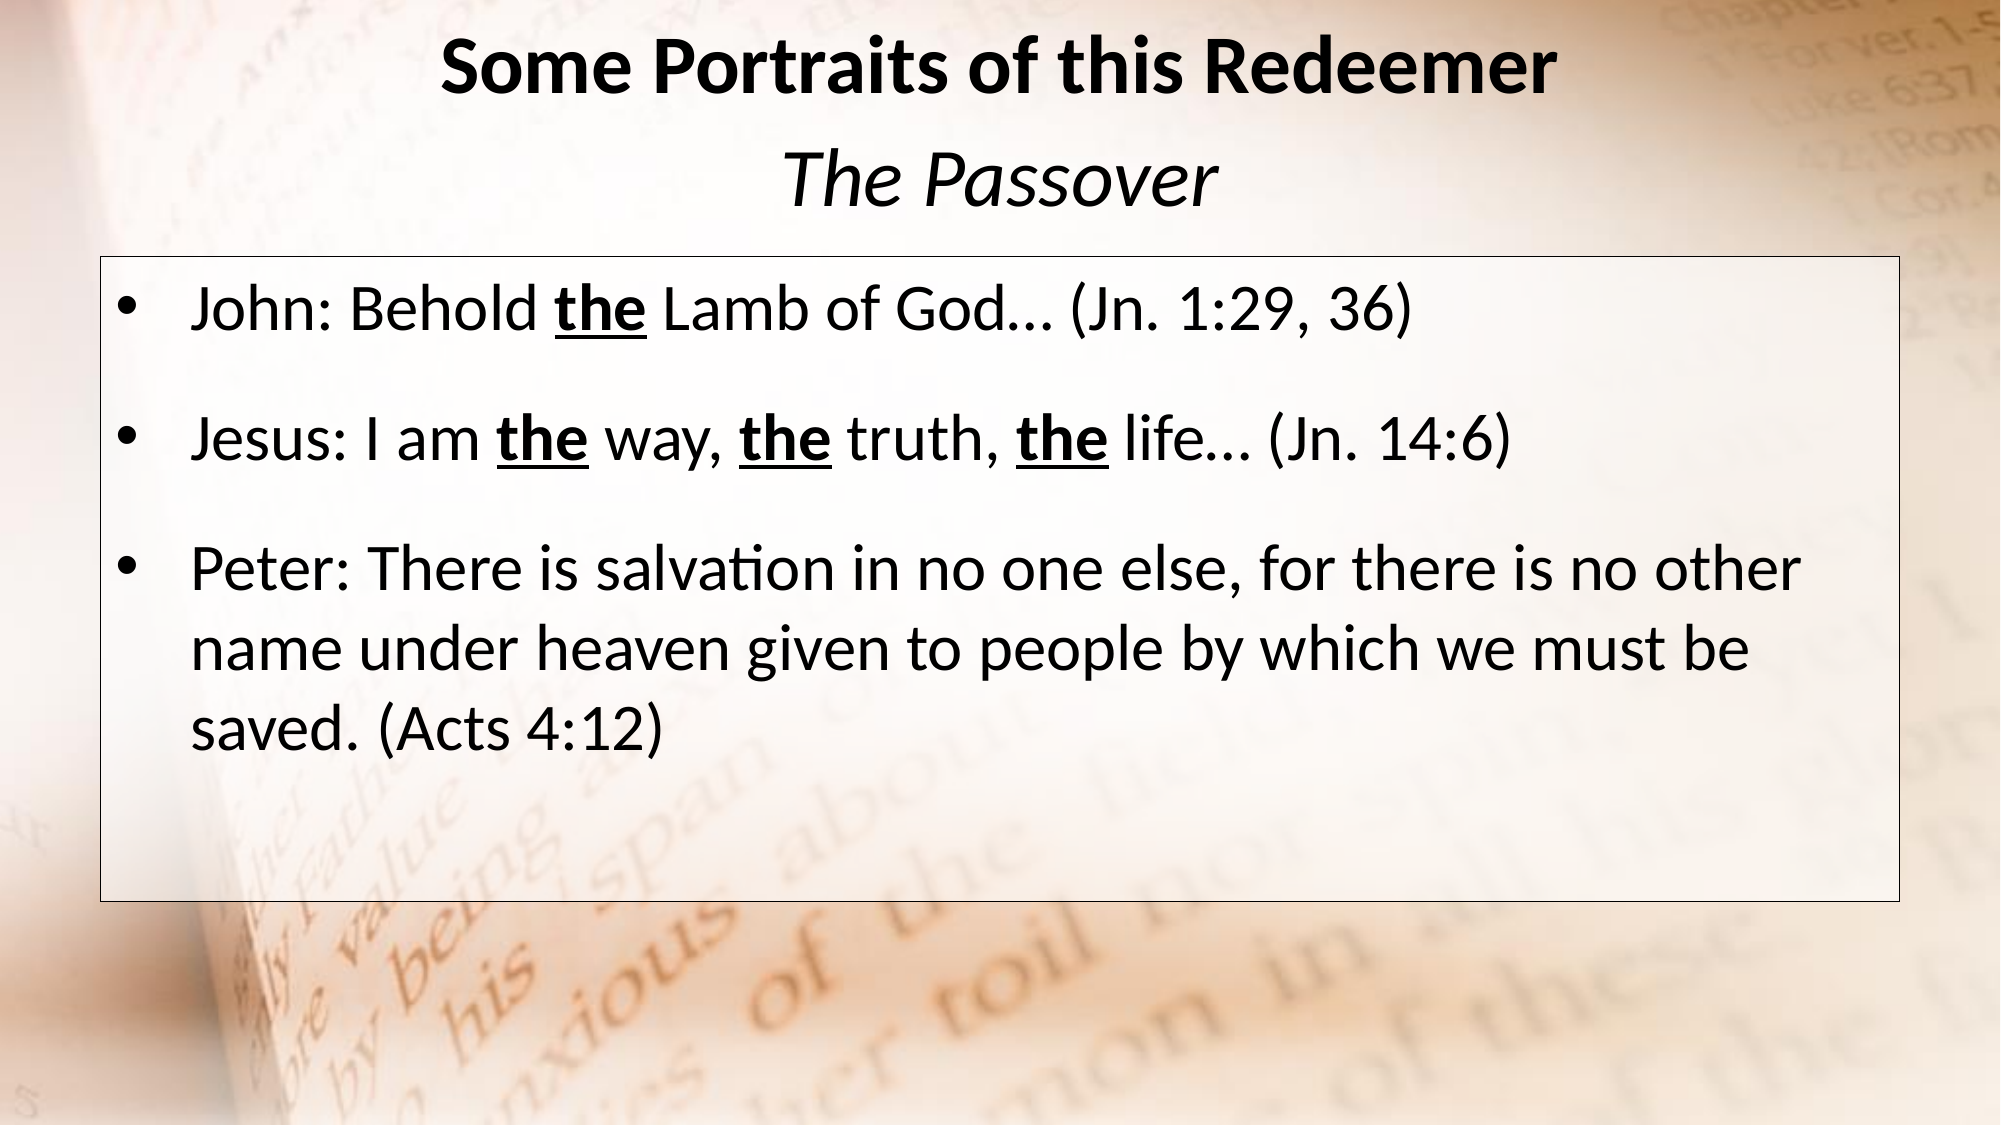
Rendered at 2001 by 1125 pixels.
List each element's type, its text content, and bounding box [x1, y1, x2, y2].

text_box Some Portraits of this Redeemer The Passover [100, 2, 1900, 231]
picture [0, 0, 2001, 1125]
text_box John: Behold the Lamb of God… (Jn. 1:29, 36) Jesus: I am the way, the truth, the life… (Jn. 14:6) Peter: There is salvation in no one else, for there is no other name under heaven given to people by which we must be saved. (Acts 4:12) [100, 256, 1900, 902]
